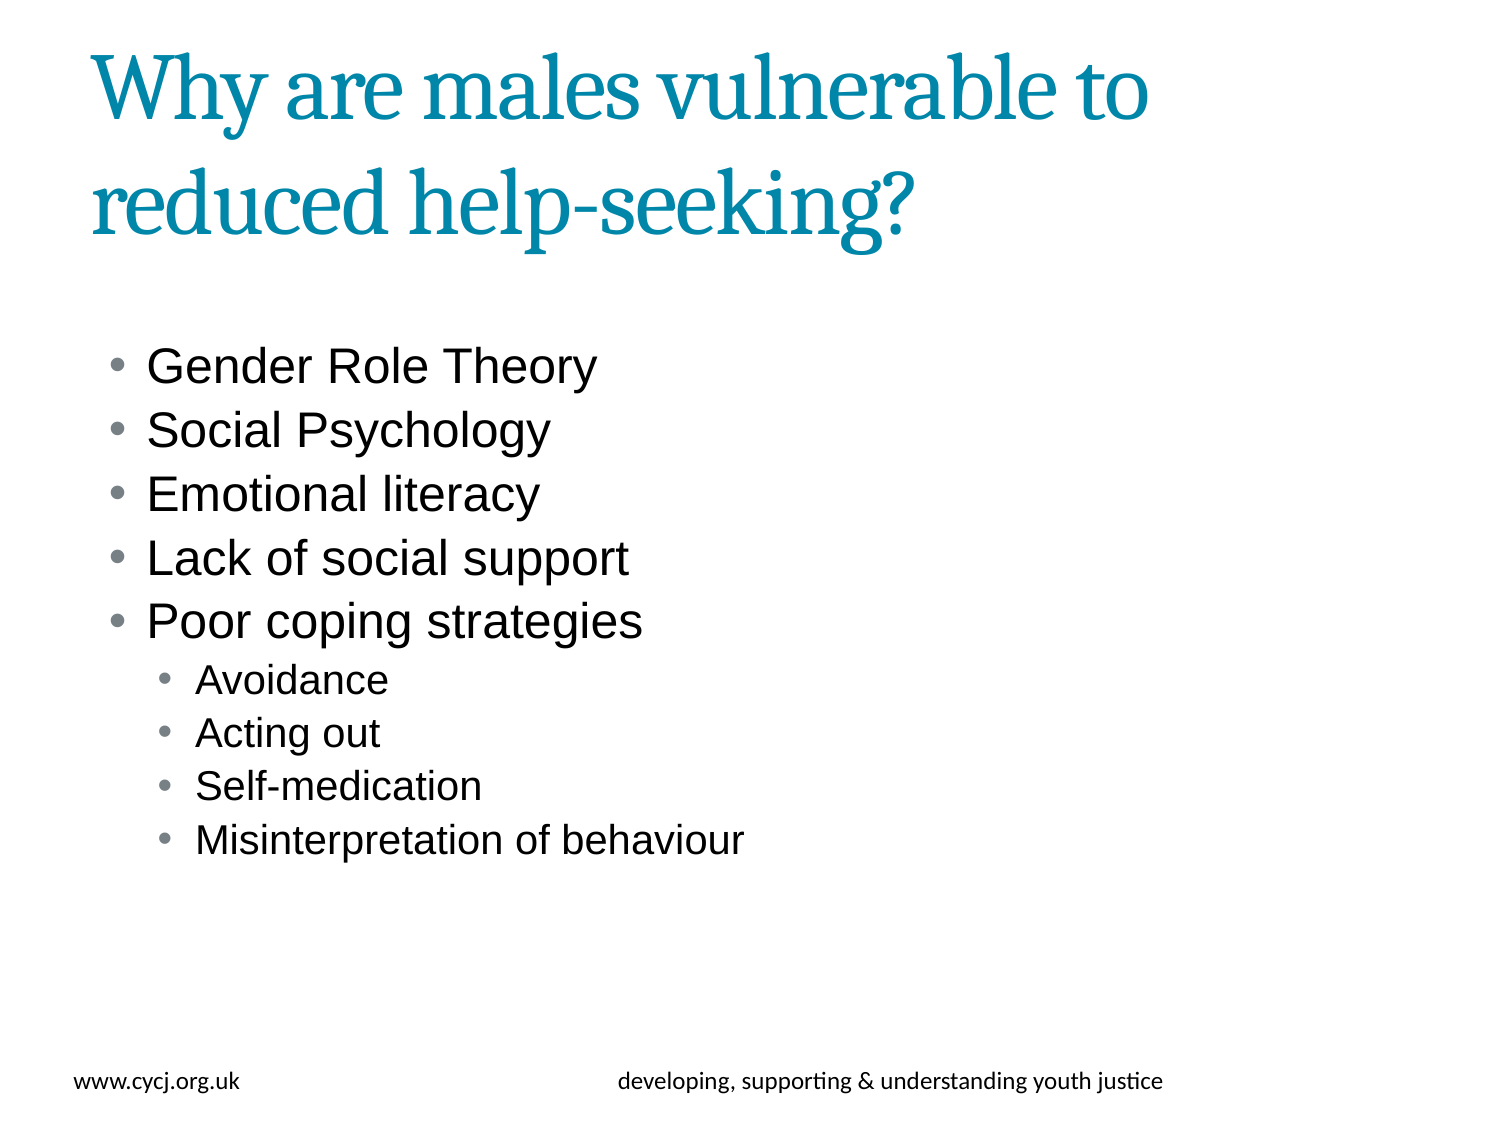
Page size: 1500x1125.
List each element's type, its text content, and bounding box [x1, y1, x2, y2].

title Why are males vulnerable to reduced help-seeking? [75, 45, 1325, 233]
list Gender Role Theory Social Psychology Emotional literacy Lack of social support Poor coping strategies Avoidance Acting out Self-medication Misinterpretation of behaviour [75, 262, 1325, 1050]
